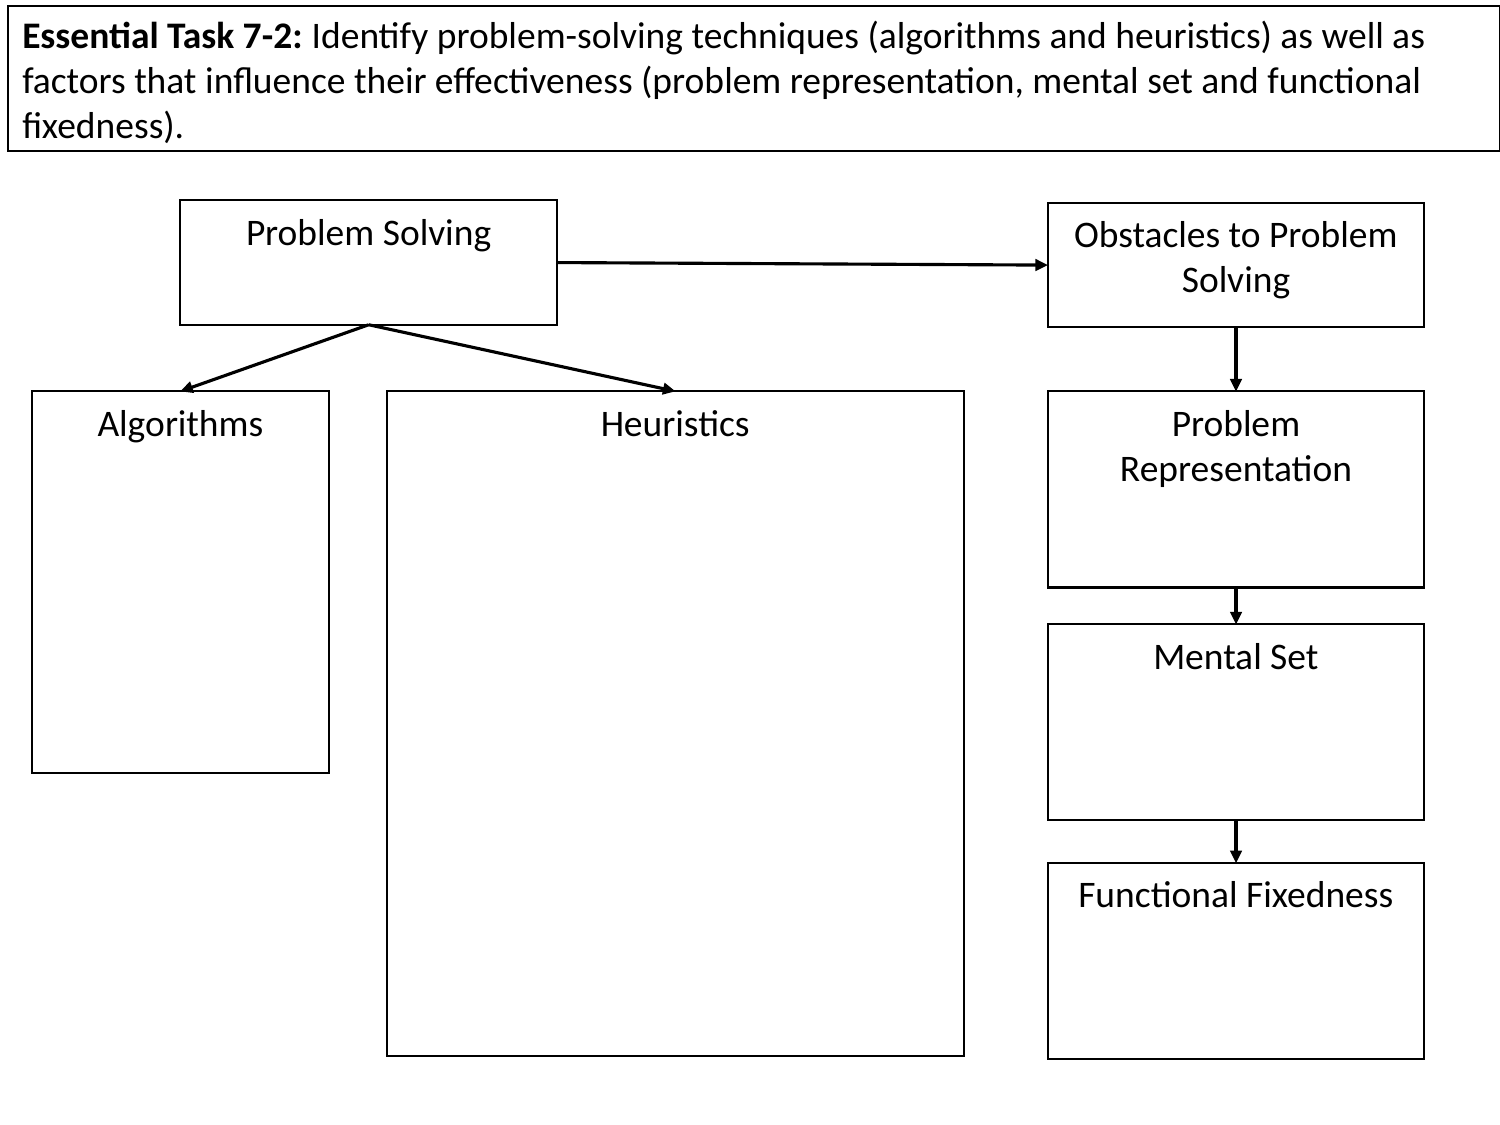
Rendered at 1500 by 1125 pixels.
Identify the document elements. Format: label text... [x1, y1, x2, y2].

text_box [556, 262, 1048, 266]
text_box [180, 324, 368, 392]
text_box Algorithms [31, 390, 330, 774]
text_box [368, 324, 676, 392]
text_box Heuristics [386, 390, 965, 1057]
text_box Obstacles to Problem Solving [1047, 202, 1425, 328]
text_box Problem Solving [179, 199, 558, 326]
text_box Essential Task 7-2: Identify problem-solving techniques (algorithms and heuristics) as well as factors that influence their effectiveness (problem representation, mental set and functional fixedness). [7, 5, 1500, 152]
text_box Problem Representation [1047, 390, 1425, 589]
text_box Mental Set [1047, 623, 1425, 821]
text_box Functional Fixedness [1047, 862, 1425, 1060]
